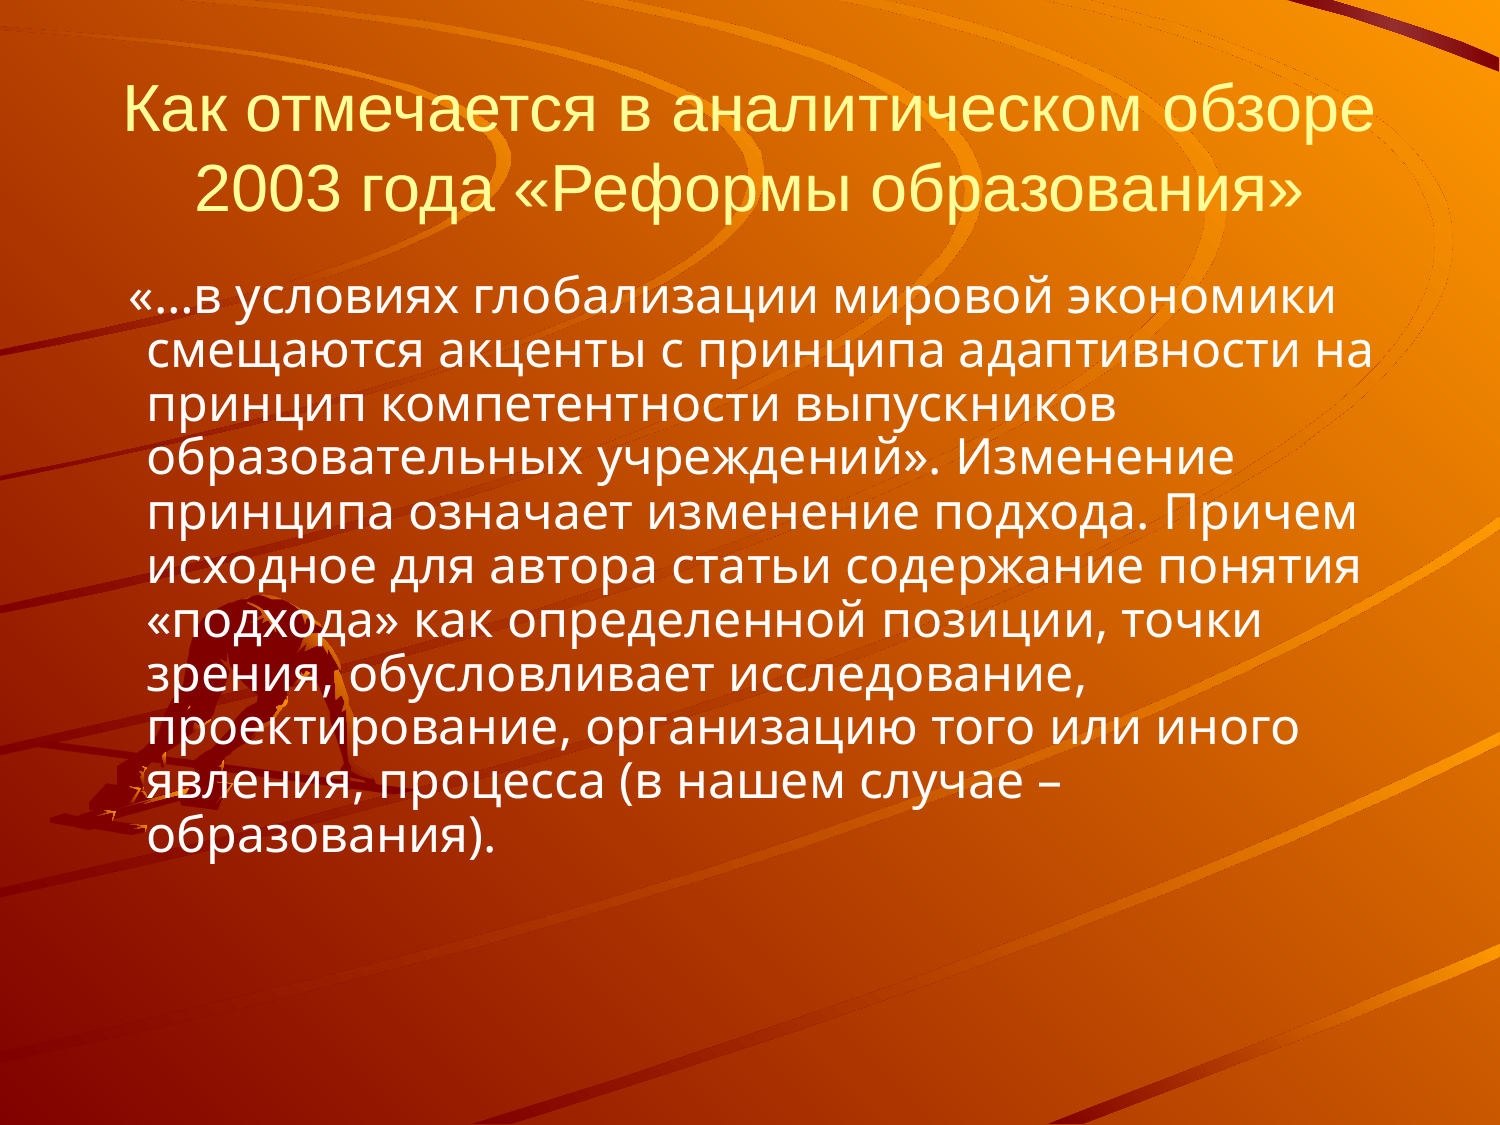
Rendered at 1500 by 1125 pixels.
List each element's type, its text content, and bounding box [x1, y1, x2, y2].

title Как отмечается в аналитическом обзоре 2003 года «Реформы образования» [75, 26, 1425, 233]
list «…в условиях глобализации мировой экономики смещаются акценты с принципа адаптивности на принцип компетентности выпускников образовательных учреждений». Изменение принципа означает изменение подхода. Причем исходное для автора статьи содержание понятия «подхода» как определенной позиции, точки зрения, обусловливает исследование, проектирование, организацию того или иного явления, процесса (в нашем случае – образования). [75, 262, 1425, 1006]
